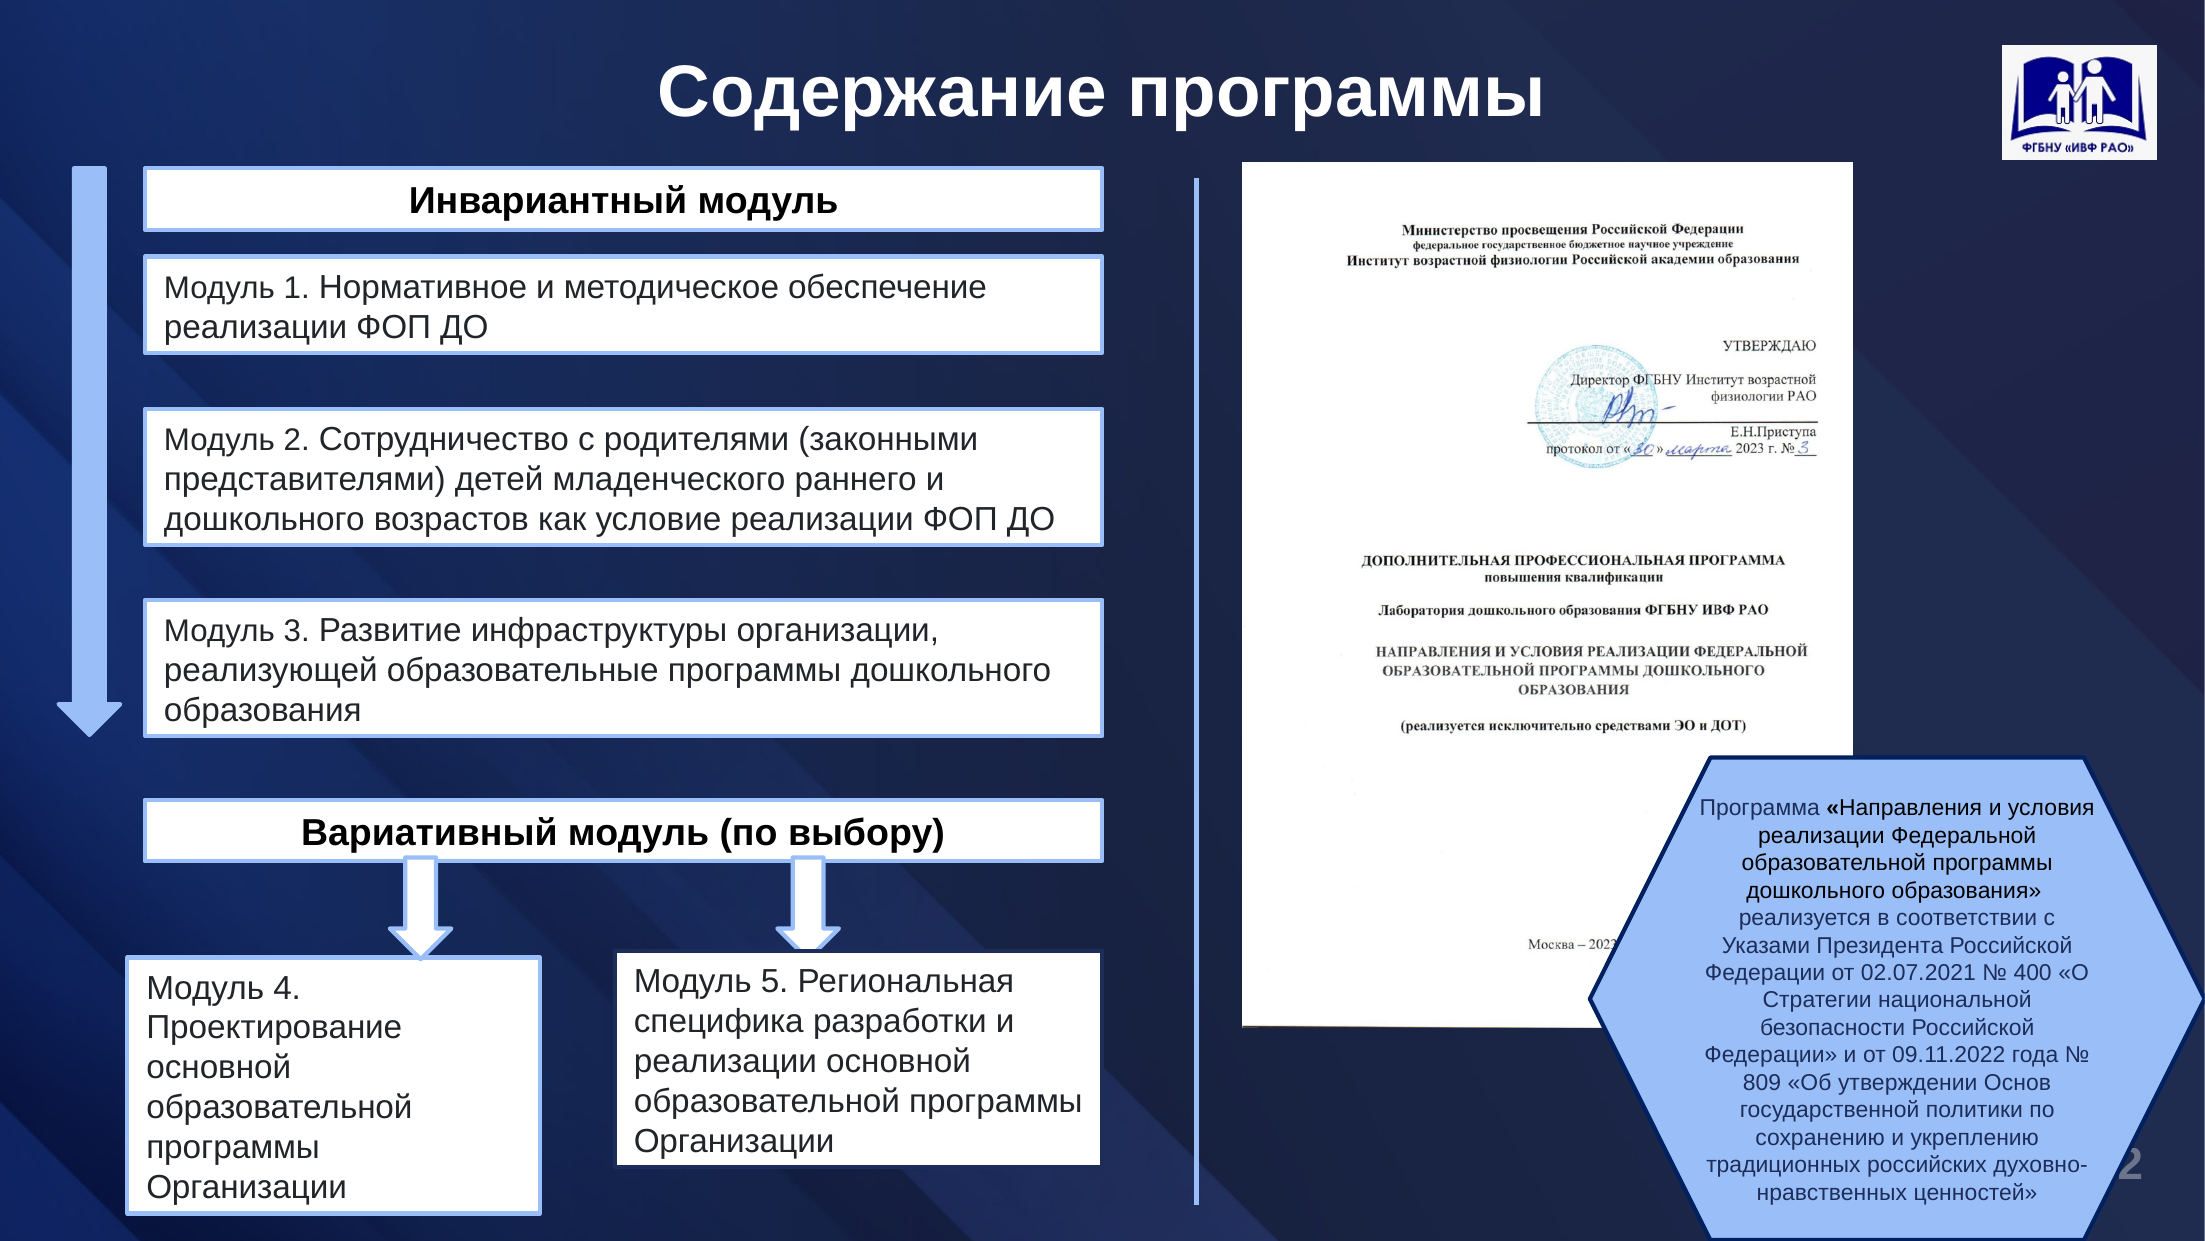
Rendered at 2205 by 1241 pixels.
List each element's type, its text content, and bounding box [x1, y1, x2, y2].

text_box Модуль 3. Развитие инфраструктуры организации, реализующей образовательные программы дошкольного образования [143, 598, 1104, 738]
text_box Модуль 5. Региональная специфика разработки и реализации основной образовательной программы Организации [613, 949, 1104, 1169]
text_box Инвариантный модуль [143, 166, 1104, 232]
text_box [387, 855, 454, 962]
text_box [775, 855, 841, 949]
text_box Модуль 2. Сотрудничество с родителями (законными представителями) детей младенческого раннего и дошкольного возрастов как условие реализации ФОП ДО [143, 407, 1104, 547]
text_box [56, 166, 123, 738]
text_box Модуль 4. Проектирование основной образовательной программы Организации [125, 955, 542, 1216]
picture [0, 0, 2205, 1241]
text_box Программа «Направления и условия реализации Федеральной образовательной программы дошкольного образования» реализуется в соответствии с Указами Президента Российской Федерации от 02.07.2021 № 400 «О Стратегии национальной безопасности Российской Федерации» и от 09.11.2022 года № 809 «Об утверждении Основ государственной политики по сохранению и укреплению традиционных российских духовно-нравственных ценностей» [1606, 755, 2205, 1241]
picture [2087, 1005, 2205, 1241]
picture [2123, 1152, 2134, 1168]
text_box Содержание программы [443, 35, 1762, 140]
text_box Модуль 1. Нормативное и методическое обеспечение реализации ФОП ДО [143, 254, 1104, 355]
text_box Вариативный модуль (по выбору) [143, 798, 1104, 863]
